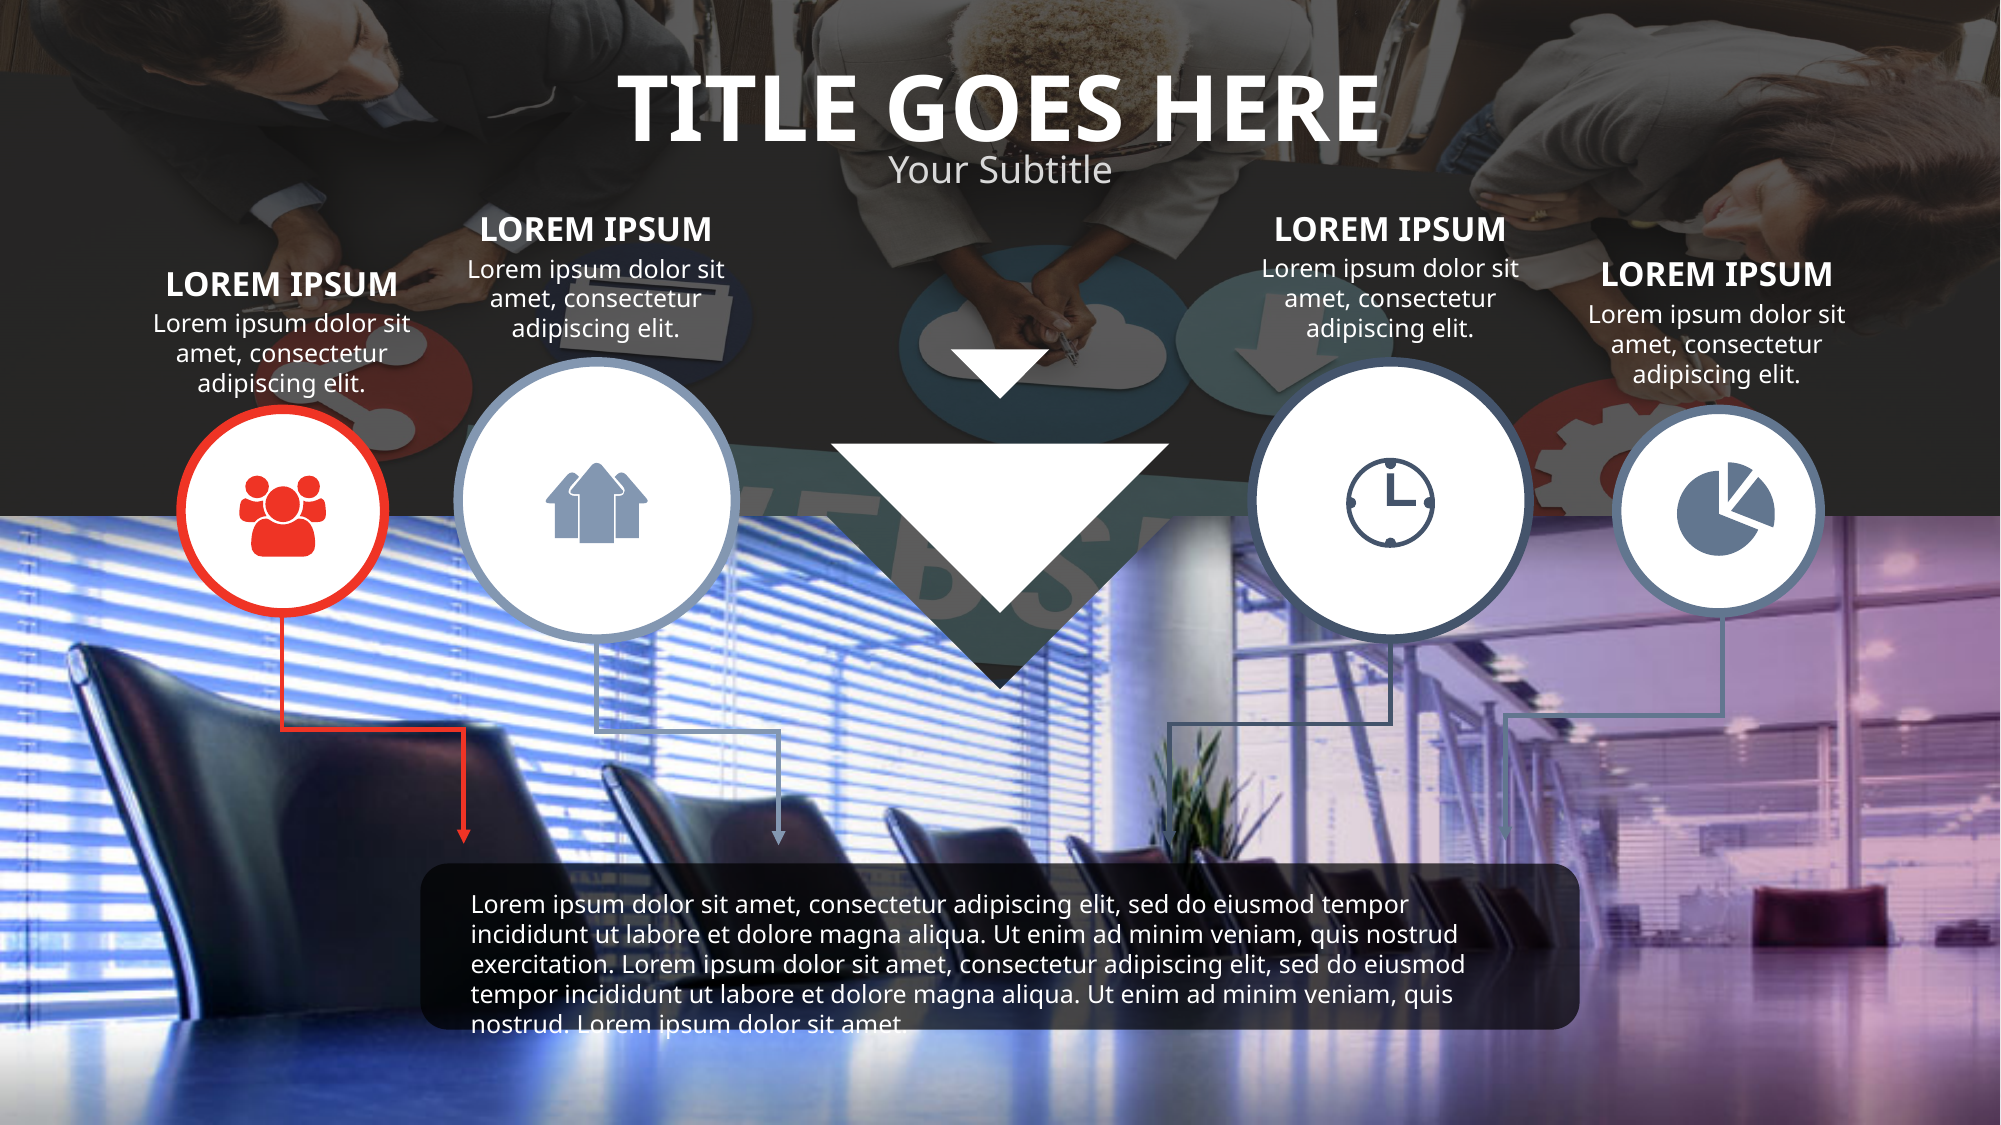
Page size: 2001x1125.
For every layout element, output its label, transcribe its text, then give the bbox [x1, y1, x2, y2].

text_box [245, 475, 300, 523]
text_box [548, 42, 1452, 199]
text_box [1250, 360, 1531, 640]
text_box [544, 462, 650, 544]
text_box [1346, 457, 1435, 548]
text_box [1488, 606, 1739, 824]
text_box [239, 498, 326, 557]
text_box LOREM IPSUM Lorem ipsum dolor sit amet, consectetur adipiscing elit. [446, 203, 747, 348]
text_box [1677, 462, 1775, 556]
text_box LOREM IPSUM Lorem ipsum dolor sit amet, consectetur adipiscing elit. [1567, 248, 1867, 394]
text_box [1158, 613, 1401, 835]
text_box [1615, 408, 1822, 612]
text_box [457, 360, 737, 640]
text_box [828, 442, 1172, 615]
text_box LOREM IPSUM Lorem ipsum dolor sit amet, consectetur adipiscing elit. [1240, 203, 1541, 348]
text_box [948, 348, 1052, 401]
text_box [0, 515, 2000, 1125]
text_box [258, 638, 487, 821]
text_box LOREM IPSUM Lorem ipsum dolor sit amet, consectetur adipiscing elit. [131, 258, 432, 403]
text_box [420, 863, 1580, 1030]
text_box [297, 475, 320, 499]
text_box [573, 640, 802, 823]
text_box [179, 408, 386, 614]
